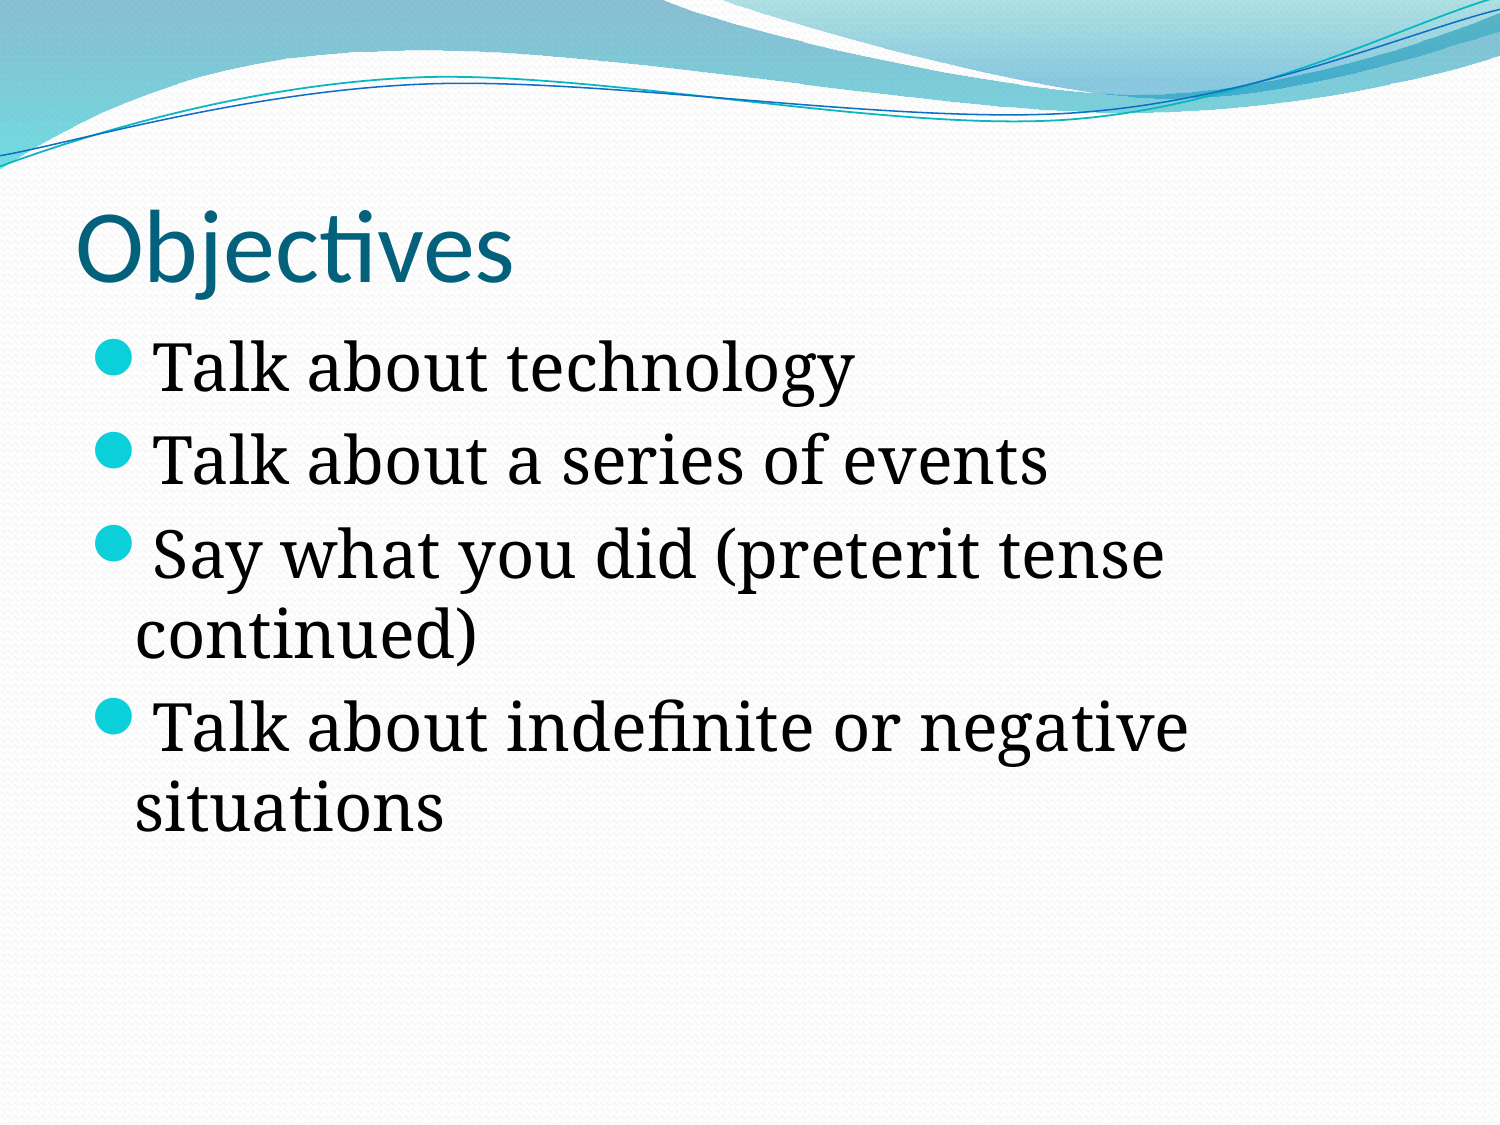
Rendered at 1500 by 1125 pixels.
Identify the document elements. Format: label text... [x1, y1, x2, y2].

list Talk about technology Talk about a series of events Say what you did (preterit tense continued) Talk about indefinite or negative situations [75, 317, 1425, 1038]
title Objectives [75, 115, 1425, 303]
